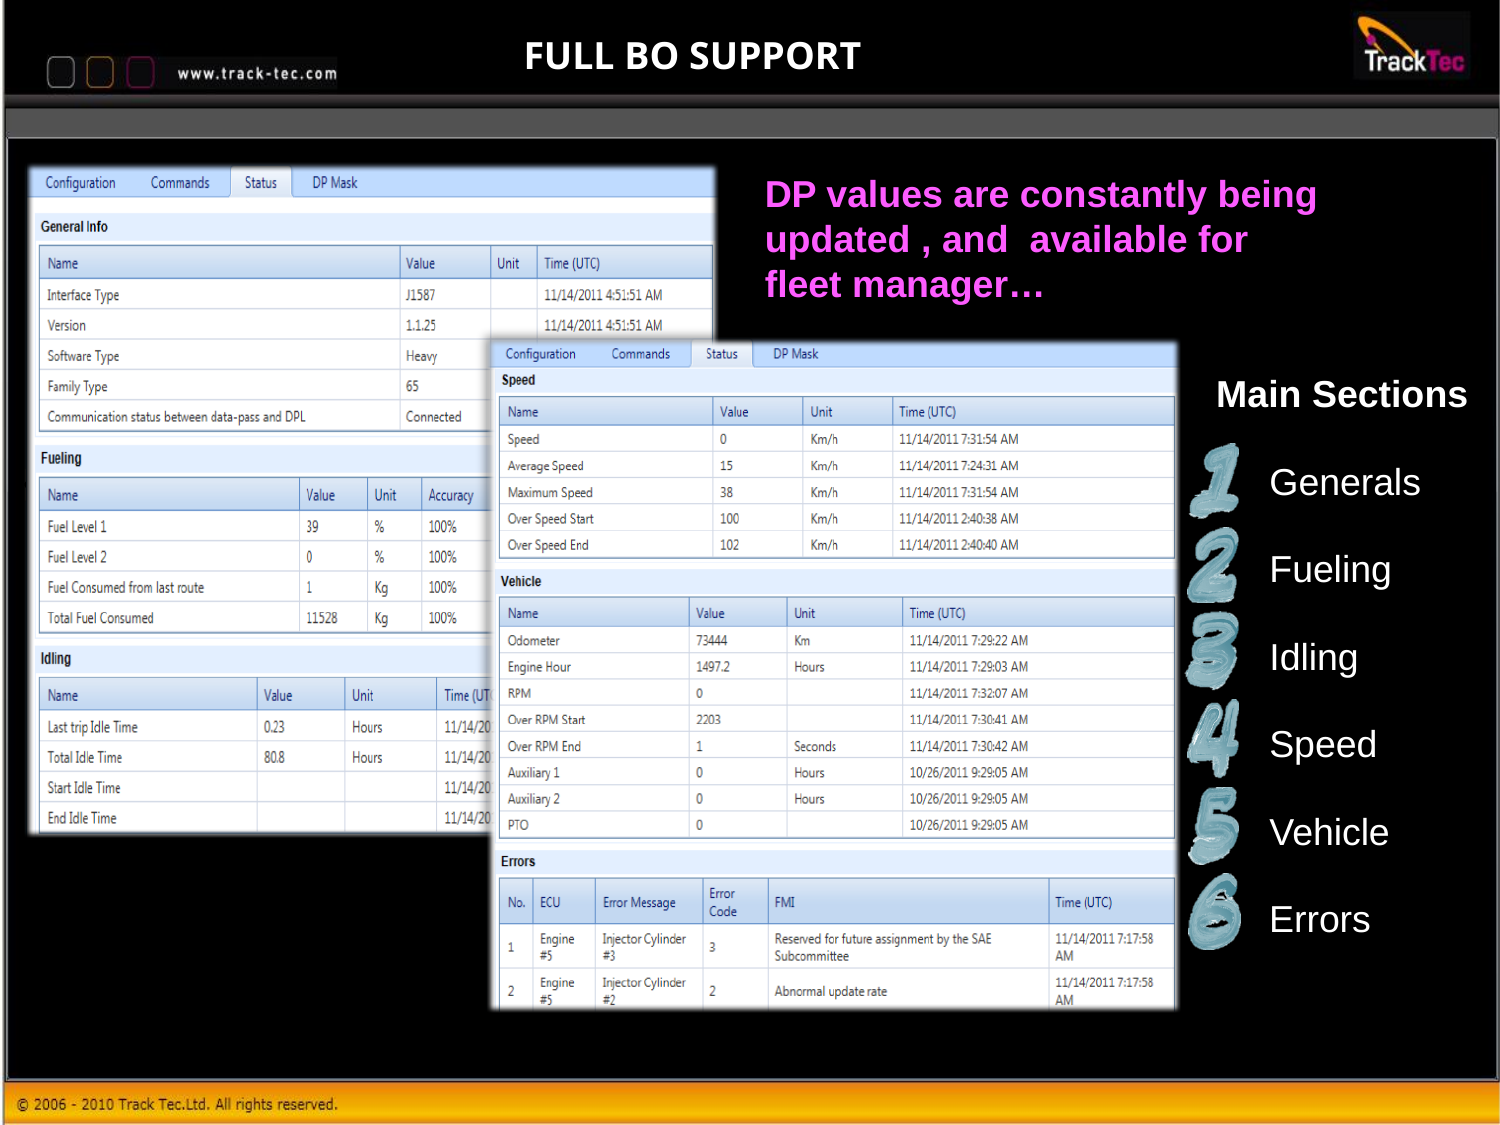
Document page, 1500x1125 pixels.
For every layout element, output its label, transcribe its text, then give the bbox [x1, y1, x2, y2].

text_box Idling [1254, 625, 1374, 686]
text_box Vehicle [1254, 800, 1405, 860]
text_box Generals [1254, 450, 1437, 511]
text_box FULL BO SUPPORT [508, 24, 877, 85]
text_box Main Sections [1201, 362, 1484, 468]
picture [0, 0, 1500, 1125]
text_box Fueling [1254, 538, 1407, 598]
text_box Errors [1254, 887, 1387, 948]
text_box Speed [1254, 712, 1393, 773]
text_box DP values are constantly being updated , and available for fleet manager… [749, 162, 1500, 313]
